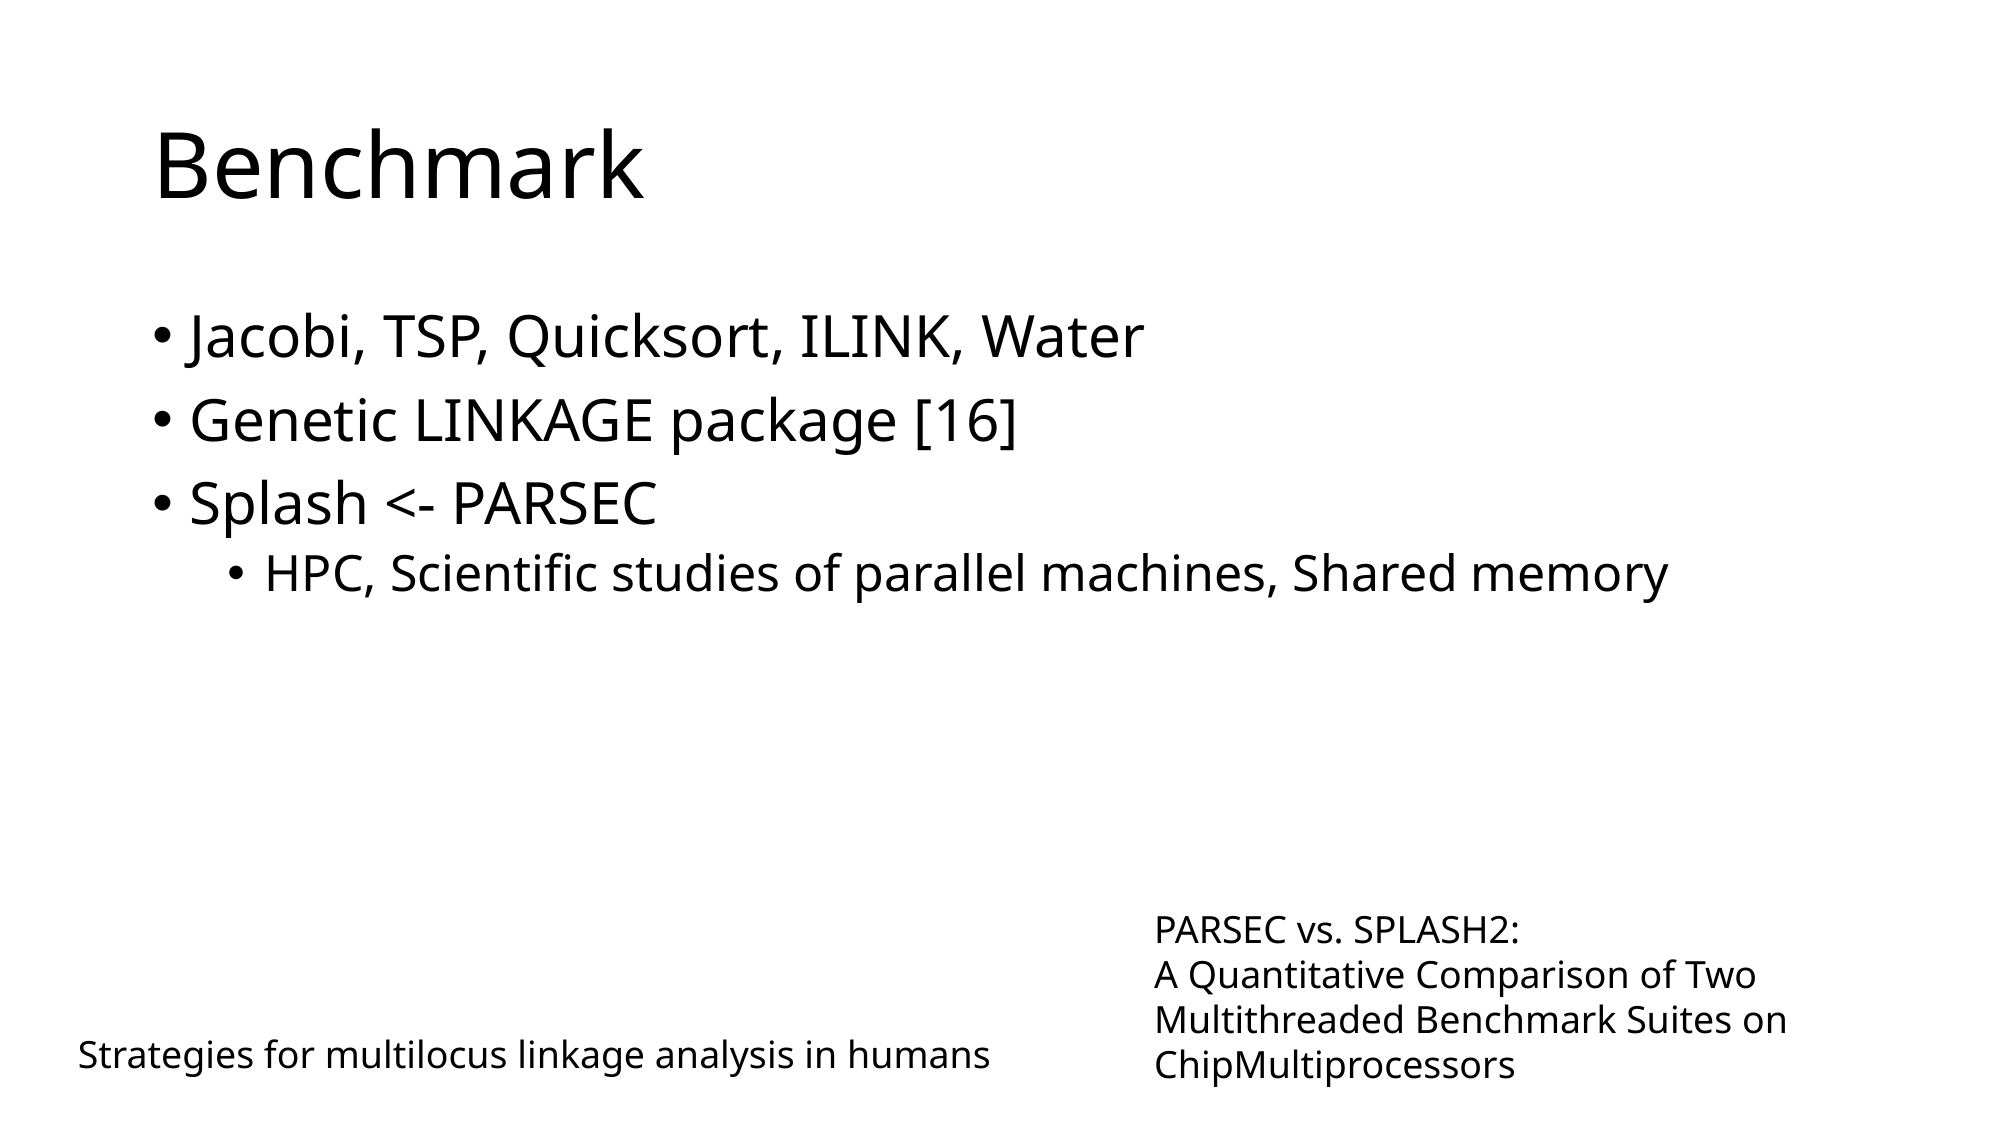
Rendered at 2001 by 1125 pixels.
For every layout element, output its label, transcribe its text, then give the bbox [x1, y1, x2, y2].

text_box Strategies for multilocus linkage analysis in humans [63, 1023, 1007, 1084]
list Jacobi, TSP, Quicksort, ILINK, Water Genetic LINKAGE package [16] Splash <- PARSEC HPC, Scientific studies of parallel machines, Shared memory [137, 299, 1863, 1014]
text_box PARSEC vs. SPLASH2: A Quantitative Comparison of Two Multithreaded Benchmark Suites on ChipMultiprocessors [1139, 898, 1968, 1093]
title Benchmark [137, 59, 1863, 278]
